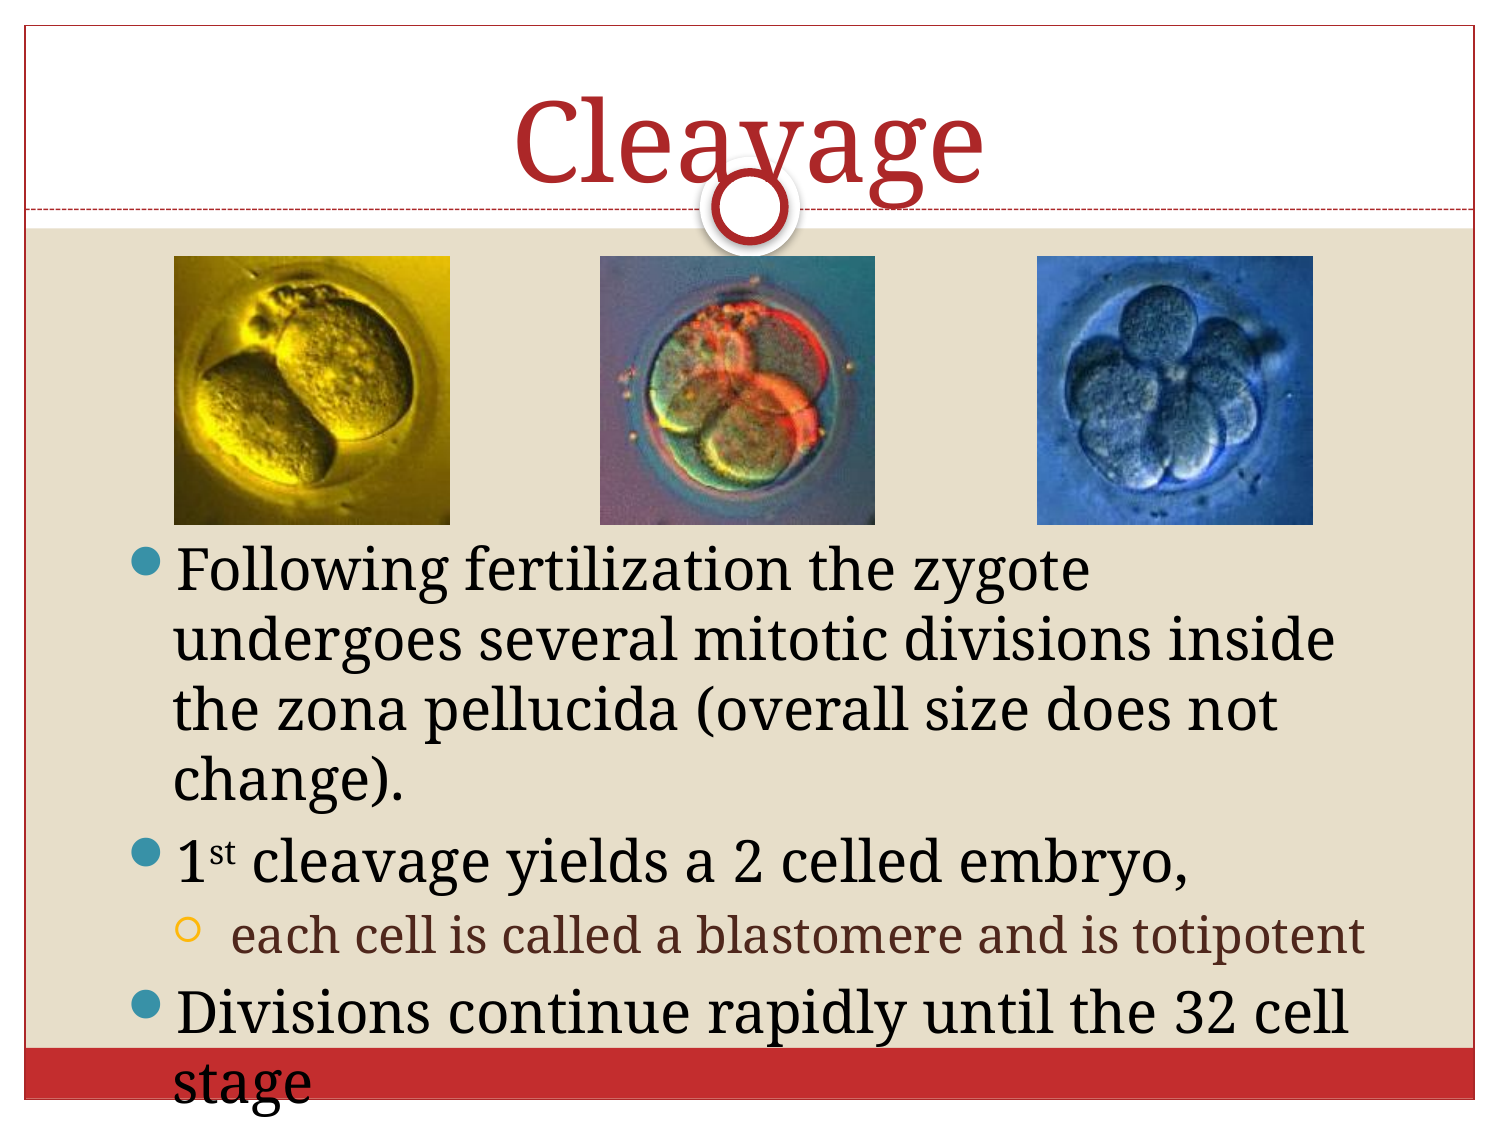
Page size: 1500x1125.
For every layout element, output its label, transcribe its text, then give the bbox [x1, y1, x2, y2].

picture [599, 255, 876, 526]
picture [1037, 255, 1313, 526]
title Cleavage [112, 24, 1388, 213]
list Following fertilization the zygote undergoes several mitotic divisions inside the zona pellucida (overall size does not change). 1st cleavage yields a 2 celled embryo, each cell is called a blastomere and is totipotent Divisions continue rapidly until the 32 cell stage [112, 525, 1388, 1075]
picture [174, 255, 451, 526]
